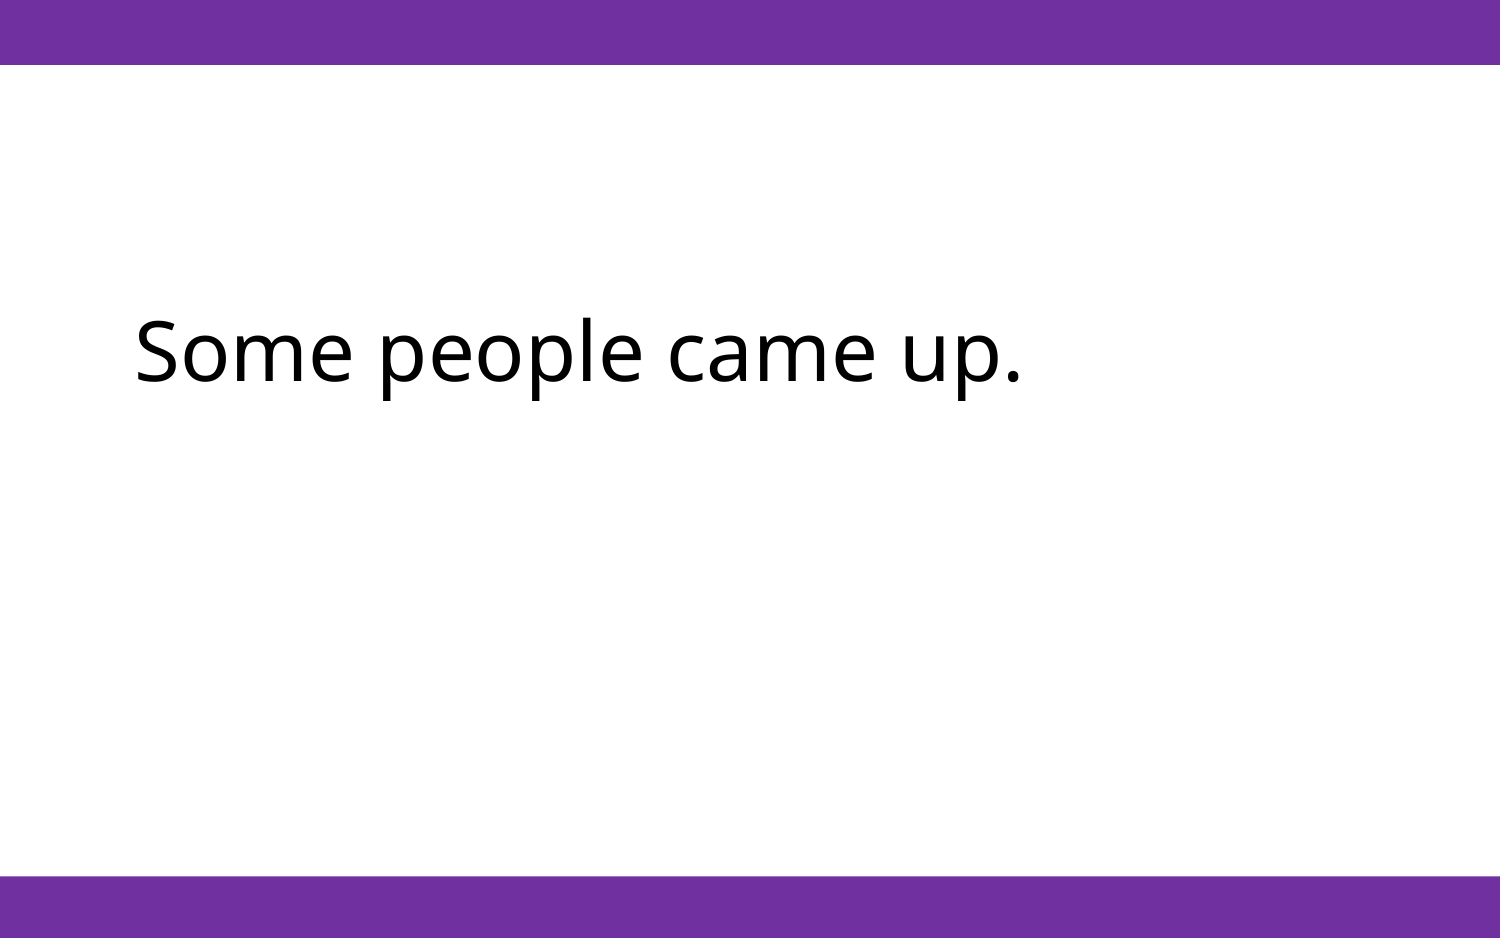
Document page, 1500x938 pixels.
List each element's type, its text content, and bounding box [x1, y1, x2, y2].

text_box Some people came up. [123, 242, 1377, 439]
text_box [0, 875, 1500, 938]
text_box [0, 0, 1500, 66]
